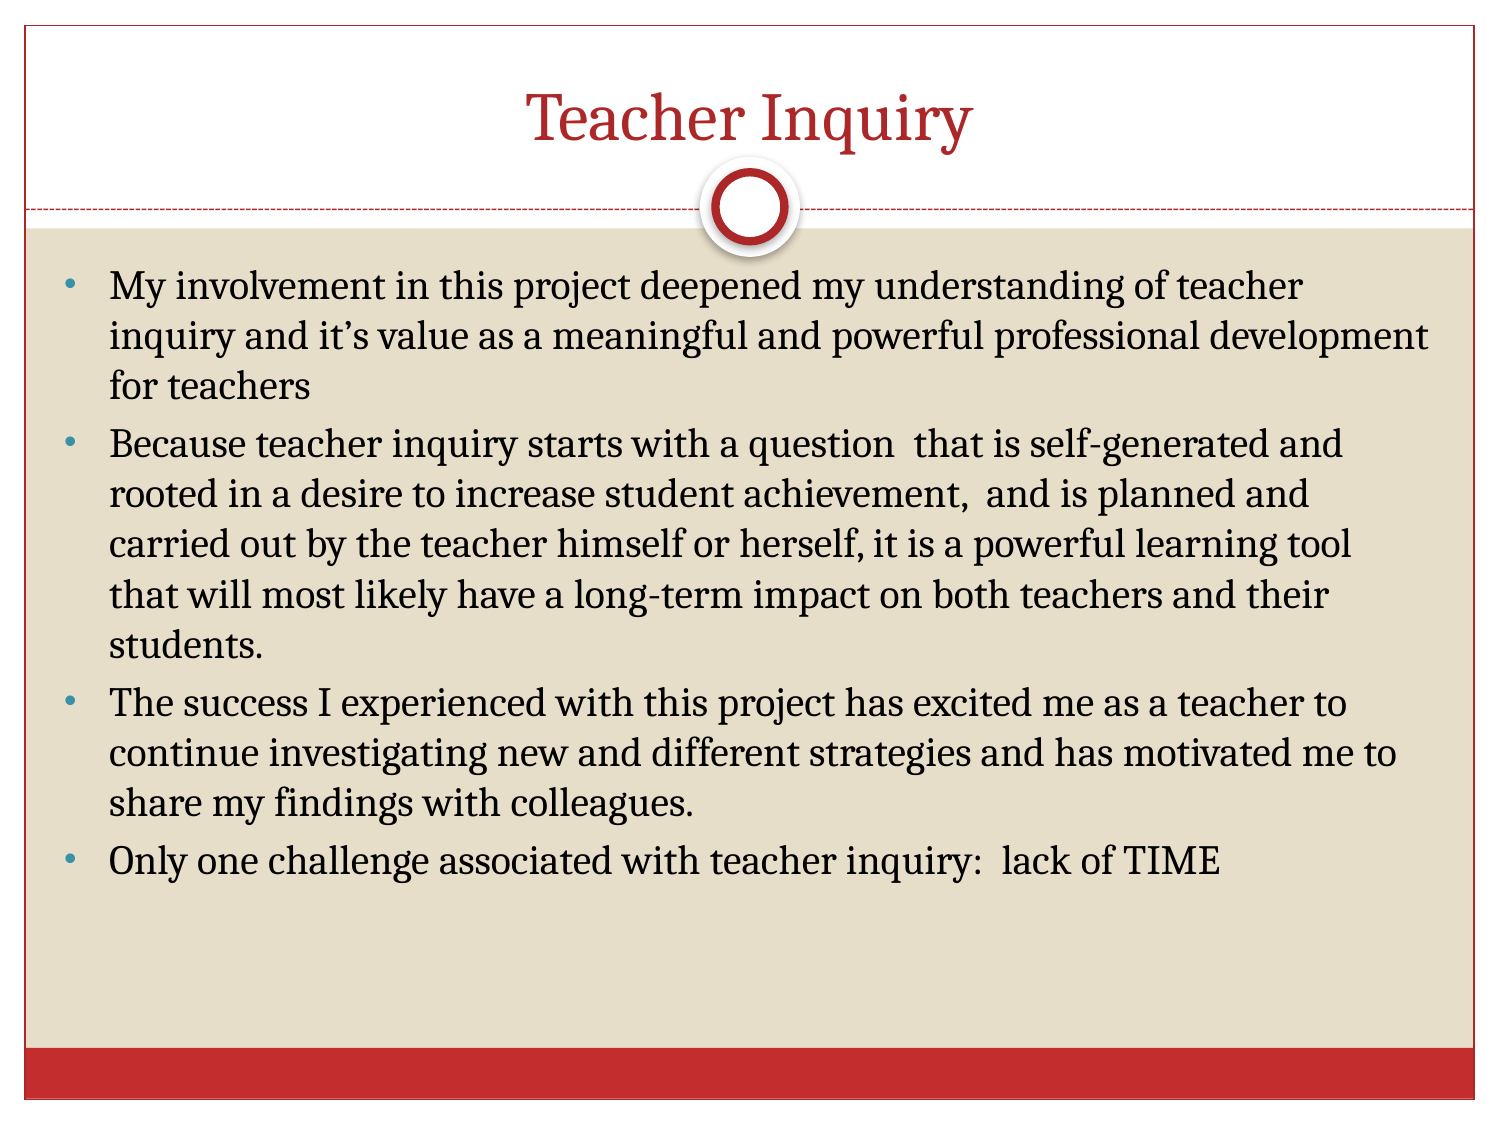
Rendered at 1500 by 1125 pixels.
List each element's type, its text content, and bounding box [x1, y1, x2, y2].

title Teacher Inquiry [49, 37, 1450, 162]
list My involvement in this project deepened my understanding of teacher inquiry and it’s value as a meaningful and powerful professional development for teachers Because teacher inquiry starts with a question that is self-generated and rooted in a desire to increase student achievement, and is planned and carried out by the teacher himself or herself, it is a powerful learning tool that will most likely have a long-term impact on both teachers and their students. The success I experienced with this project has excited me as a teacher to continue investigating new and different strategies and has motivated me to share my findings with colleagues. Only one challenge associated with teacher inquiry: lack of TIME [49, 250, 1445, 1001]
